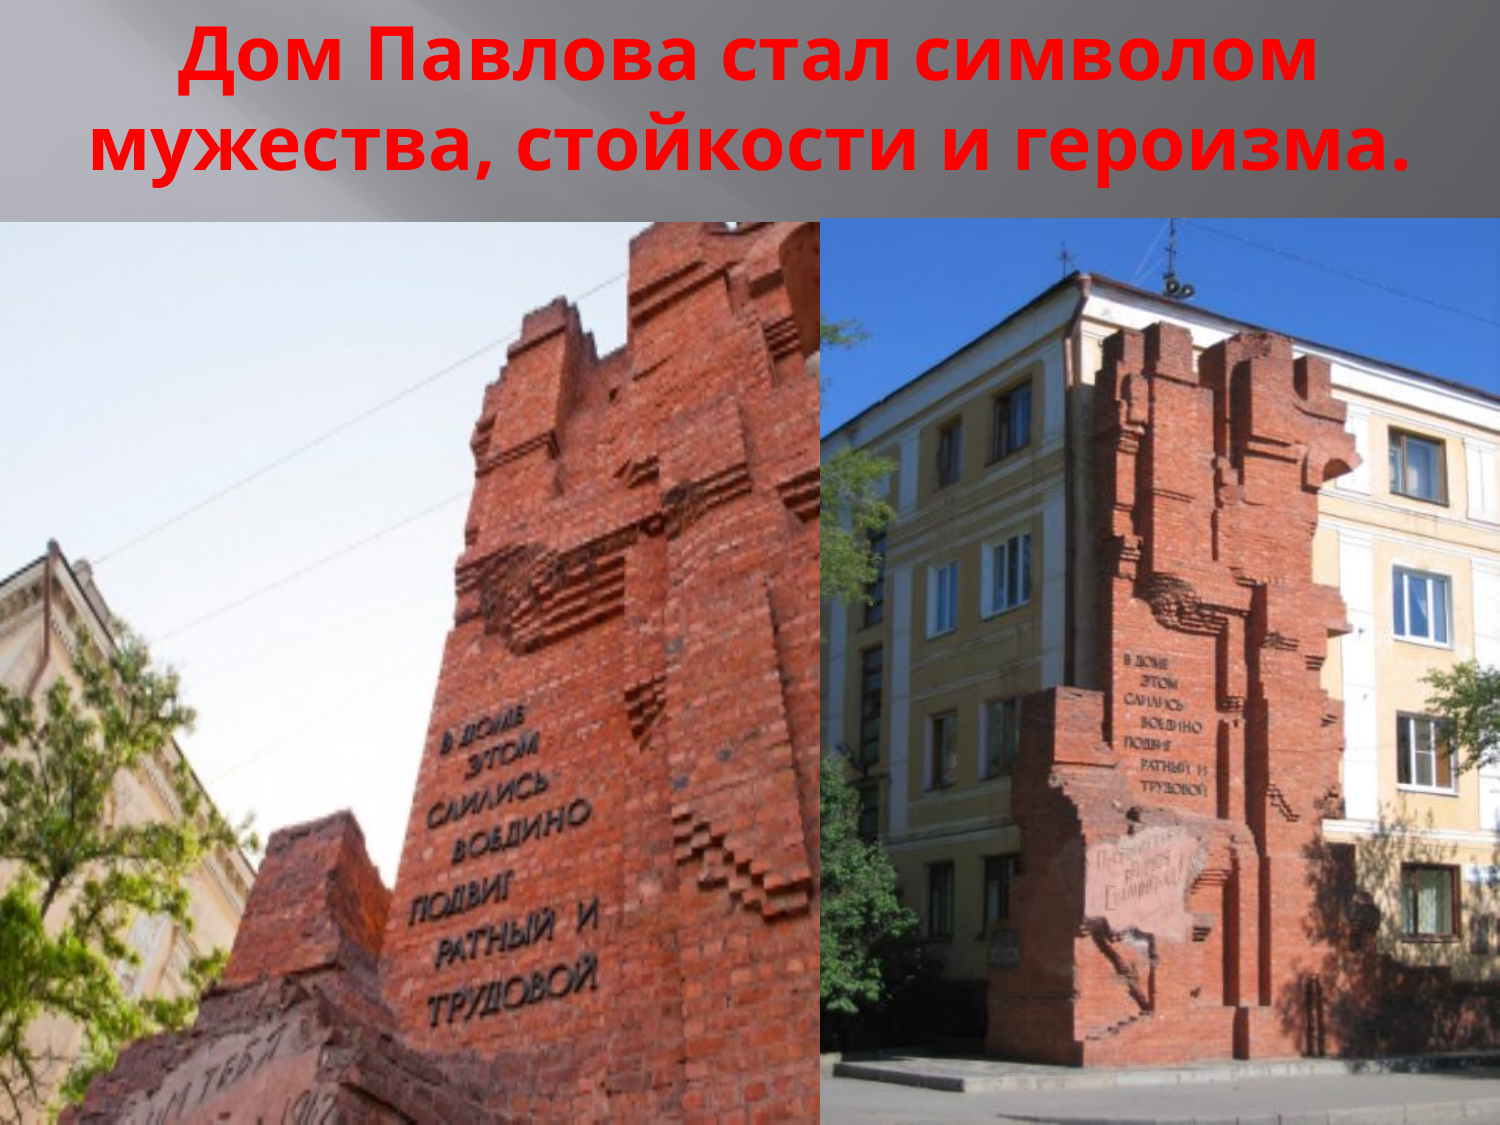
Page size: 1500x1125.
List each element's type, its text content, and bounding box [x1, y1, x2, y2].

title Дом Павлова стал символом мужества, стойкости и героизма. [0, 0, 1500, 222]
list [820, 218, 1500, 1125]
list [0, 222, 820, 1125]
